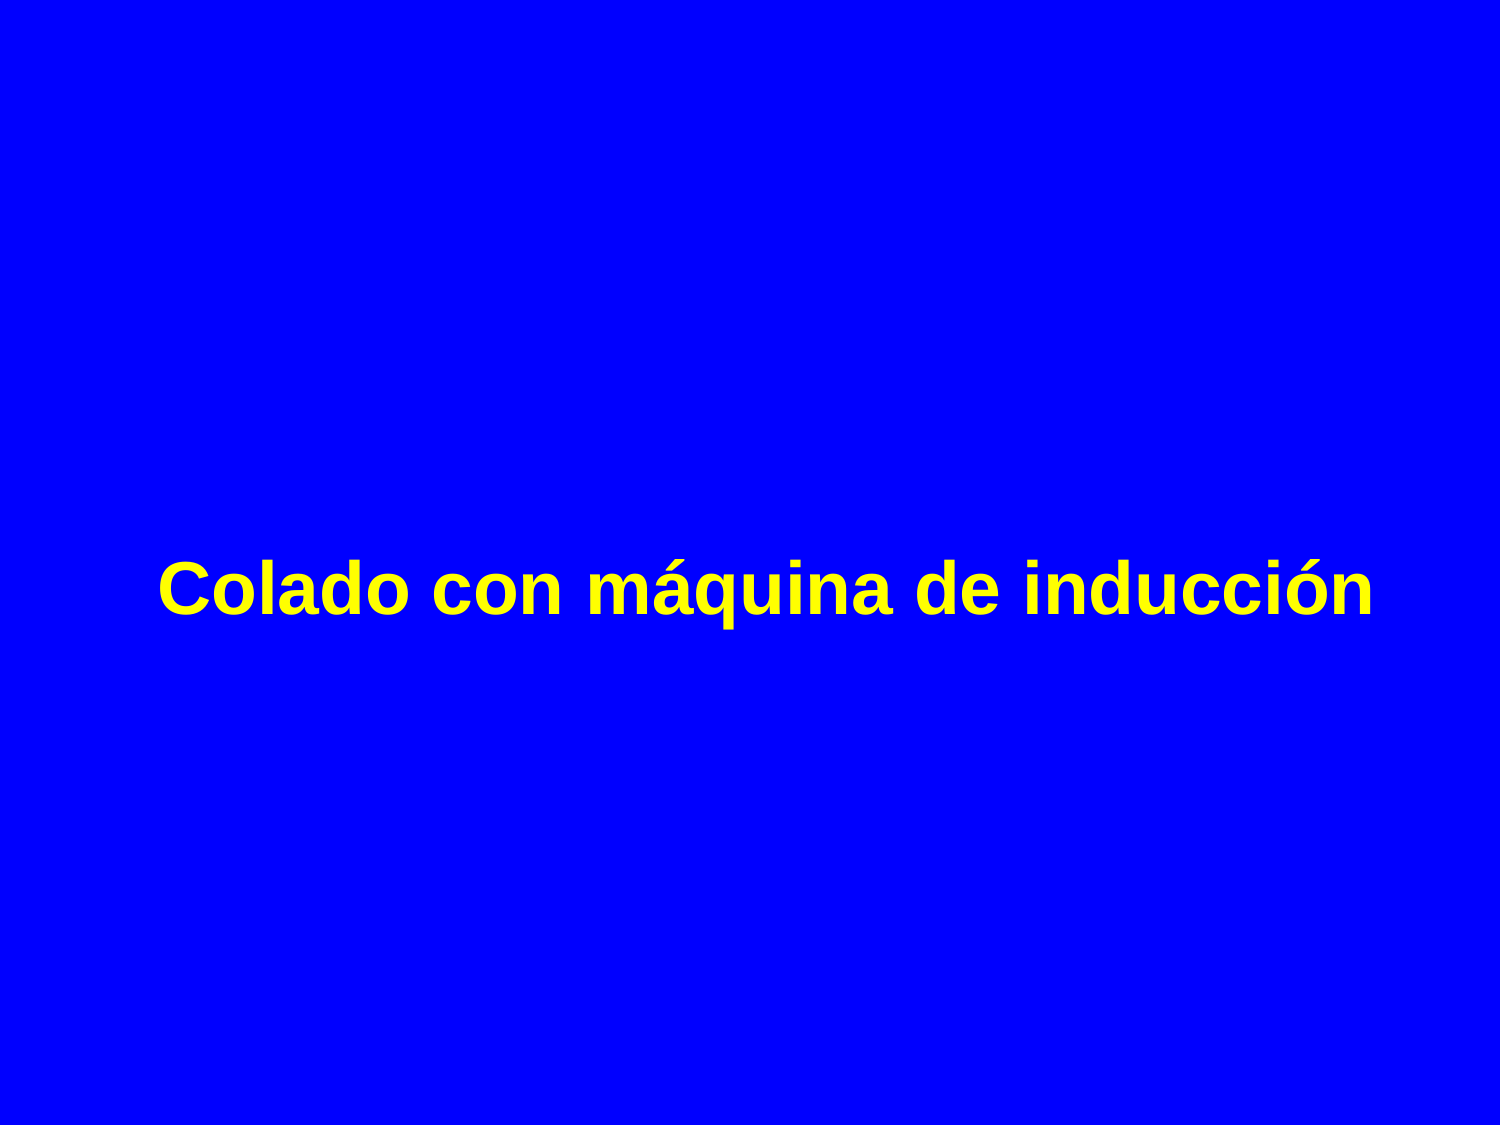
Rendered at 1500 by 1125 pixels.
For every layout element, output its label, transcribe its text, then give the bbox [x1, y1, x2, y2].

text_box Colado con máquina de inducción [142, 532, 1413, 637]
